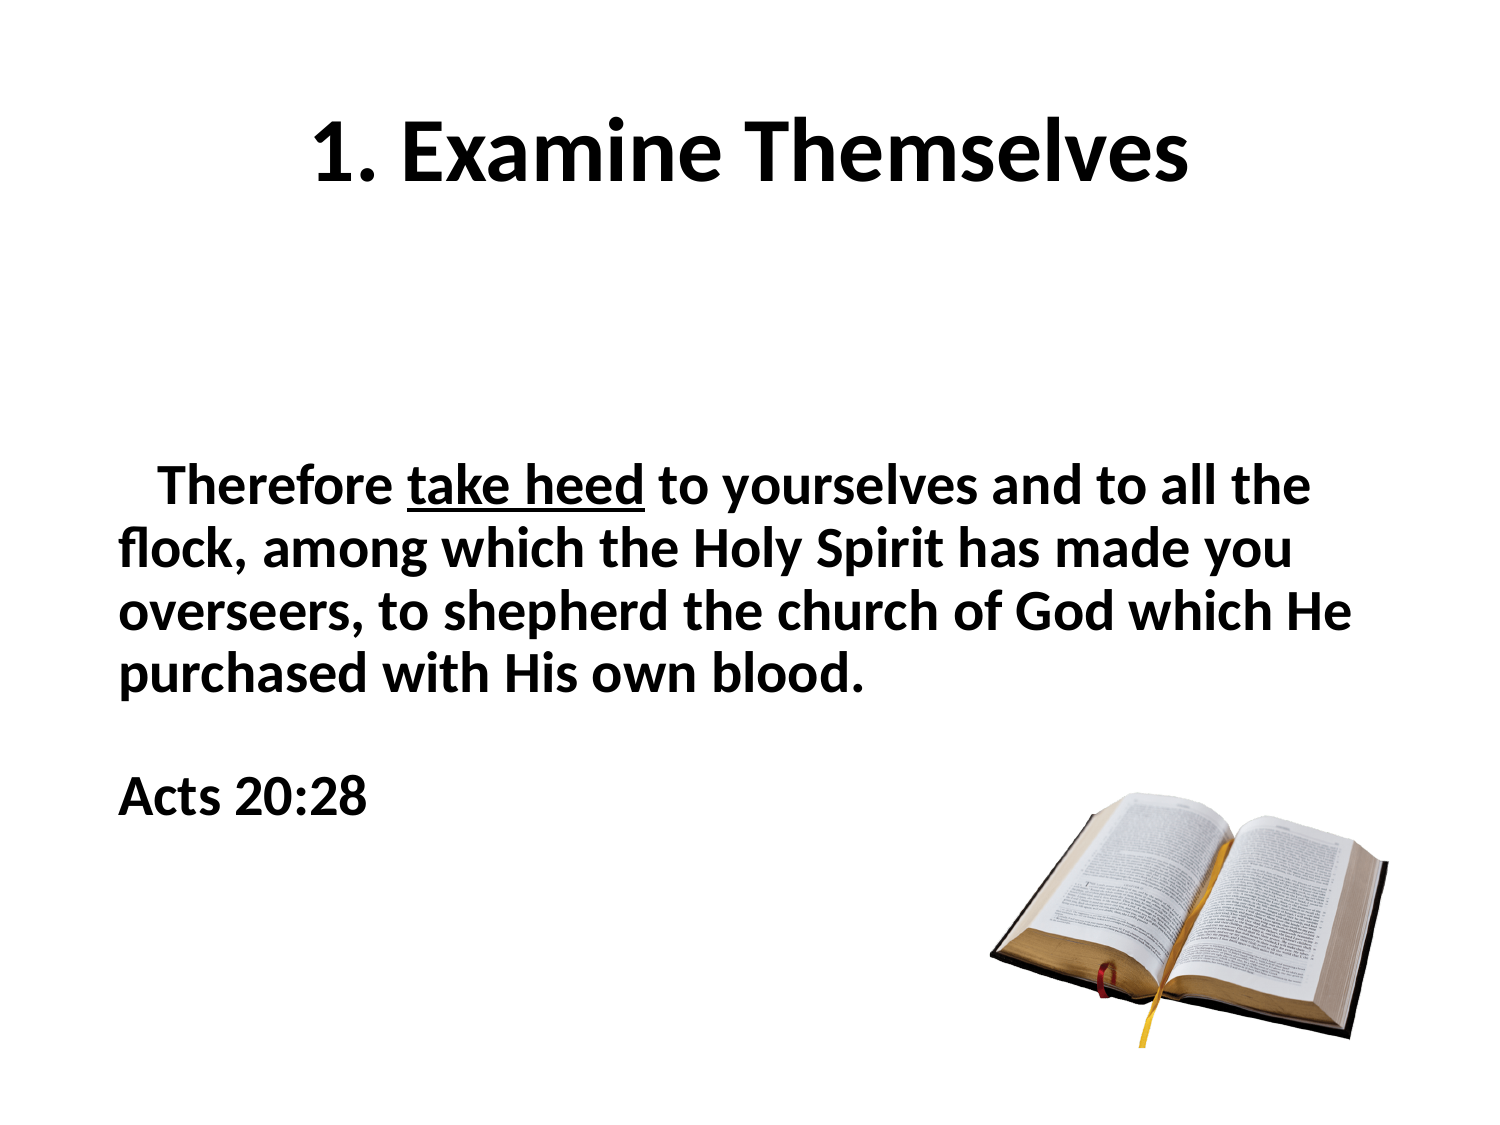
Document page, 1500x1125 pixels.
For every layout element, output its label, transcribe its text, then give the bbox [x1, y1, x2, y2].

list Therefore take heed to yourselves and to all the flock, among which the Holy Spirit has made you overseers, to shepherd the church of God which He purchased with His own blood. Acts 20:28 [103, 271, 1397, 1014]
picture [984, 755, 1397, 1066]
title 1. Examine Themselves [103, 59, 1397, 244]
